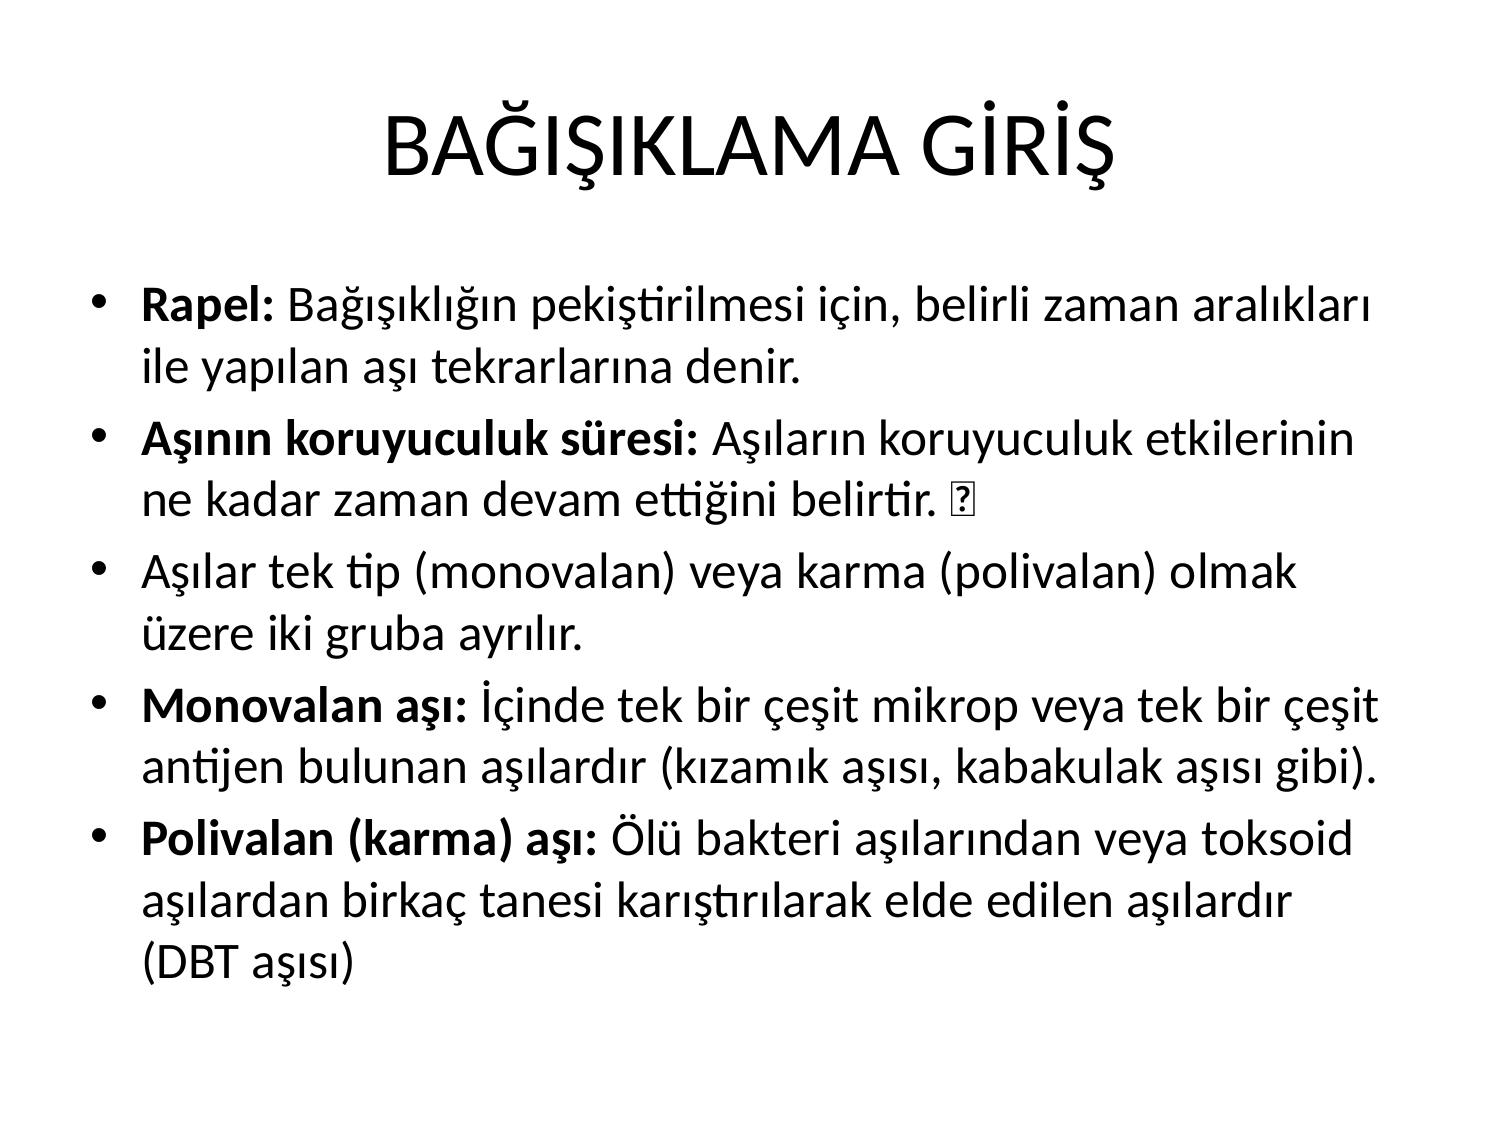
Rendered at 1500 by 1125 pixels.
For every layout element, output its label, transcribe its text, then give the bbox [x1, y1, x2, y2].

list Rapel: Bağışıklığın pekiştirilmesi için, belirli zaman aralıkları ile yapılan aşı tekrarlarına denir. Aşının koruyuculuk süresi: Aşıların koruyuculuk etkilerinin ne kadar zaman devam ettiğini belirtir.  Aşılar tek tip (monovalan) veya karma (polivalan) olmak üzere iki gruba ayrılır. Monovalan aşı: İçinde tek bir çeşit mikrop veya tek bir çeşit antijen bulunan aşılardır (kızamık aşısı, kabakulak aşısı gibi). Polivalan (karma) aşı: Ölü bakteri aşılarından veya toksoid aşılardan birkaç tanesi karıştırılarak elde edilen aşılardır (DBT aşısı) [75, 262, 1425, 1005]
title BAĞIŞIKLAMA GİRİŞ [75, 45, 1425, 233]
